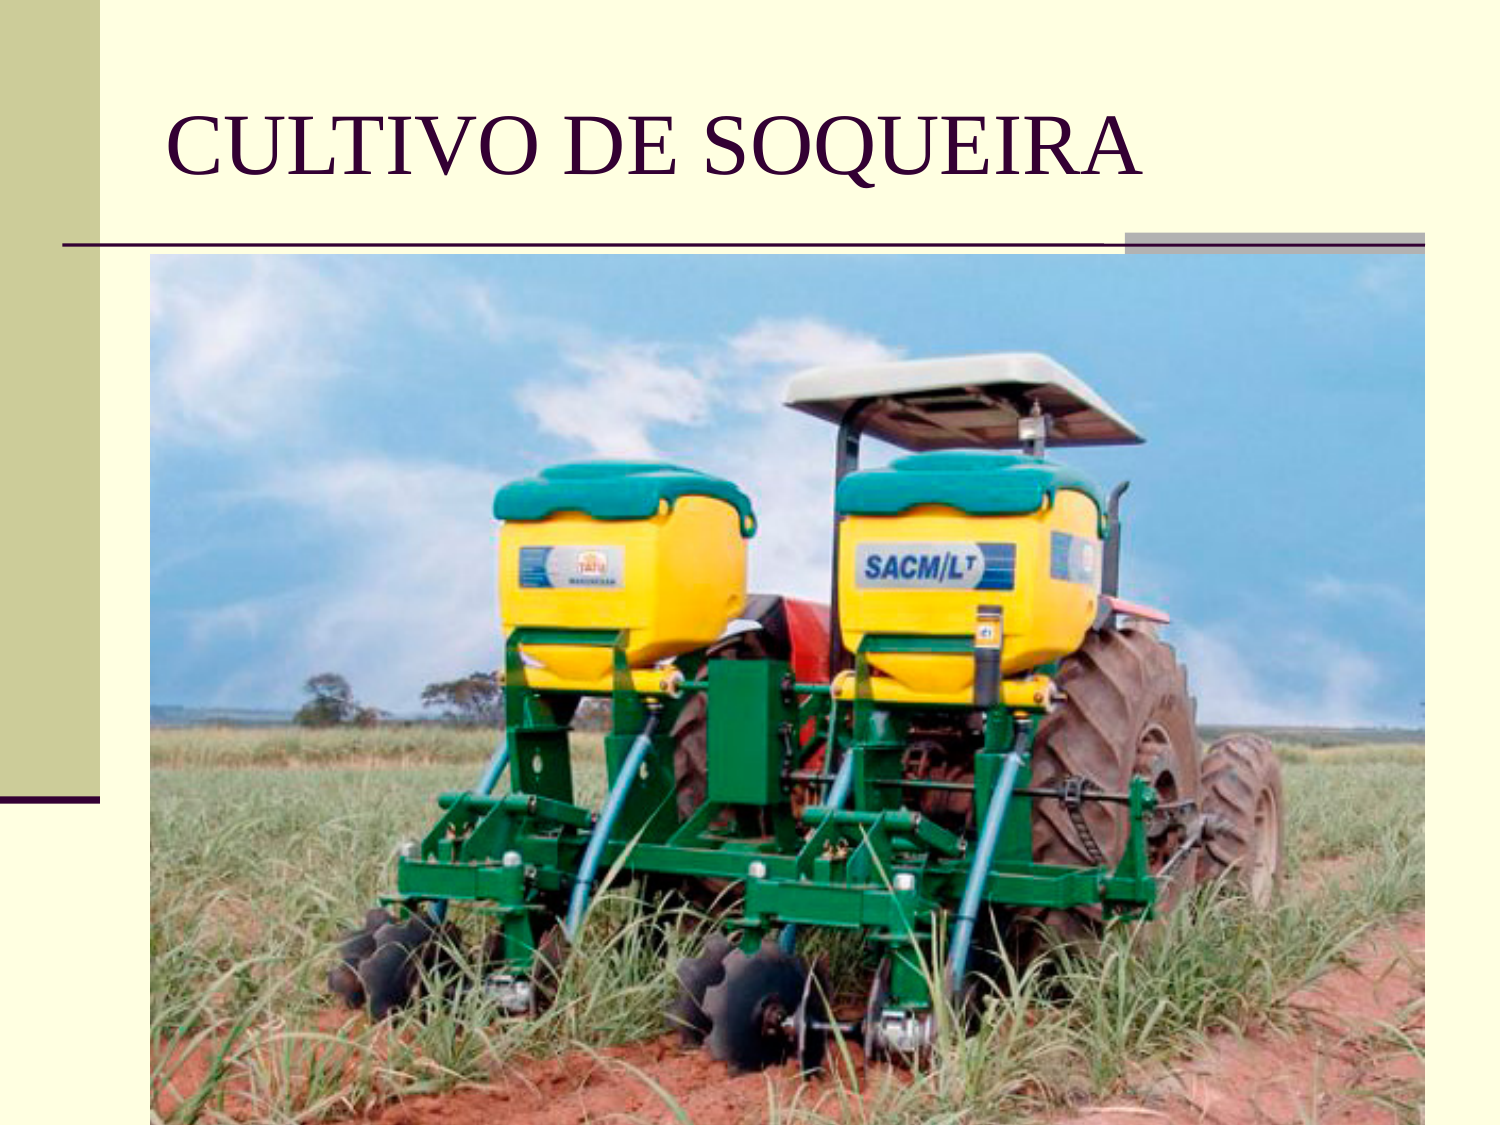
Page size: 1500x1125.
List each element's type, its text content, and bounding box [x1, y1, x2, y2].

title CULTIVO DE SOQUEIRA [149, 45, 1426, 234]
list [149, 254, 1426, 1125]
